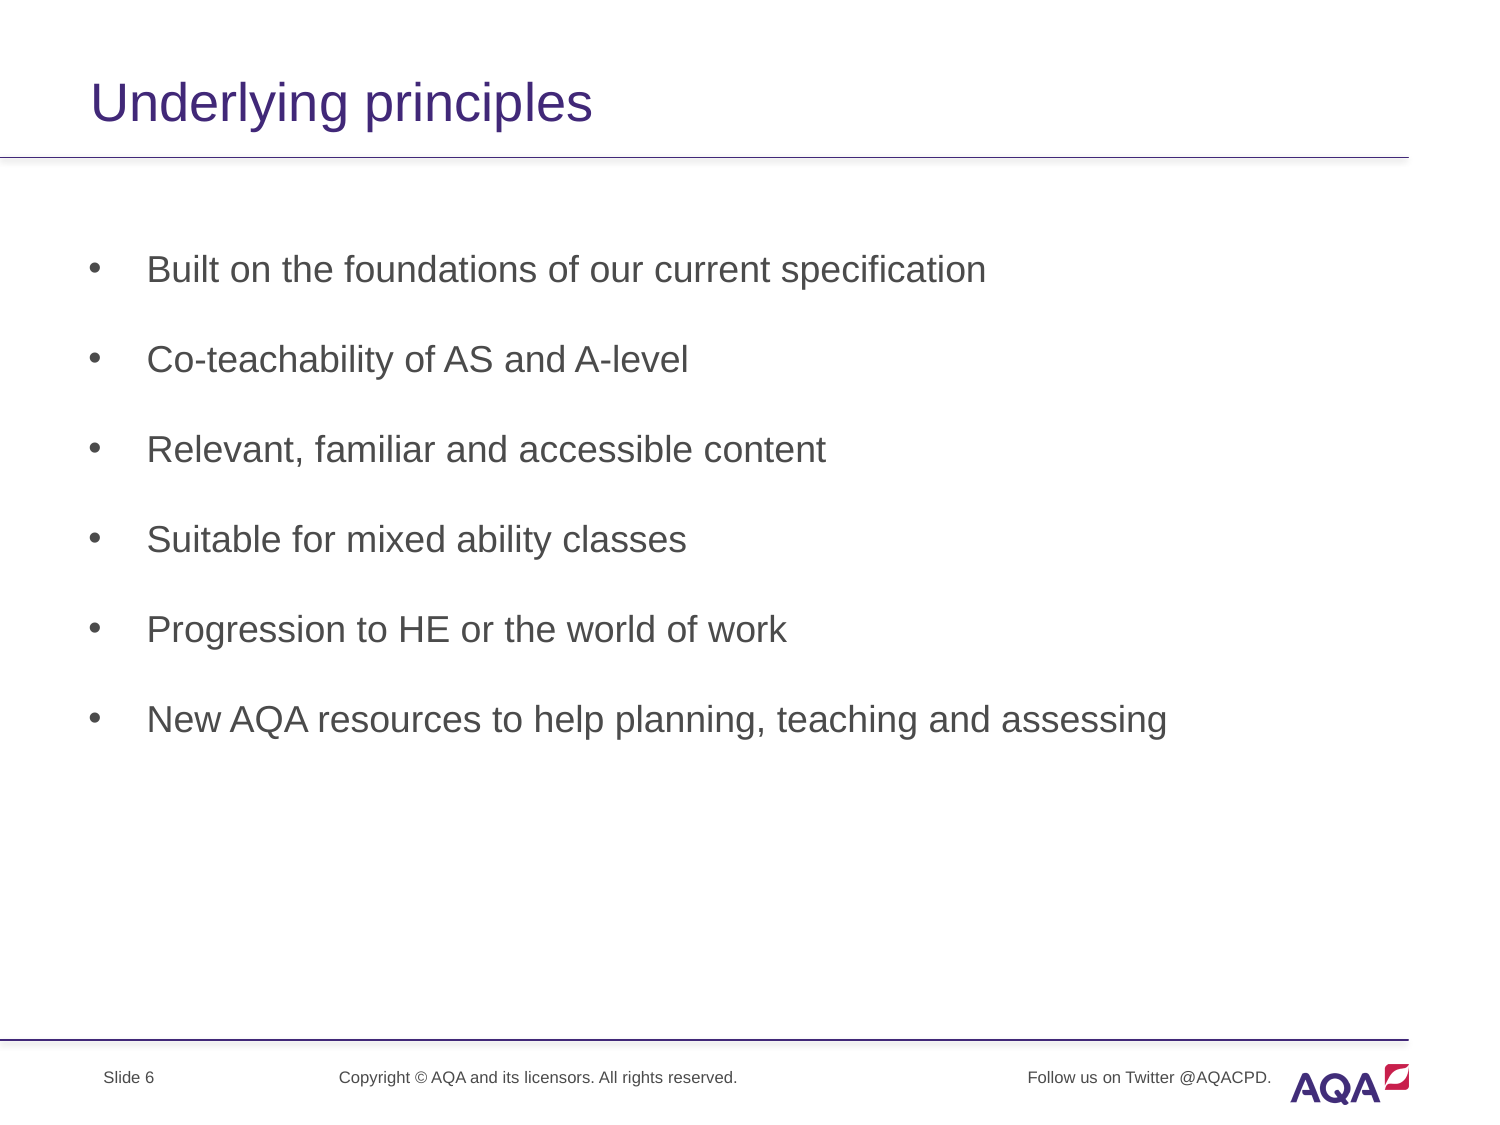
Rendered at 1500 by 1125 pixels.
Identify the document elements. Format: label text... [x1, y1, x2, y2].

title Underlying principles [75, 66, 1425, 145]
picture [1290, 1099, 1409, 1105]
text_box Built on the foundations of our current specification Co-teachability of AS and A-level Relevant, familiar and accessible content Suitable for mixed ability classes Progression to HE or the world of work New AQA resources to help planning, teaching and assessing [73, 237, 1425, 911]
text_box Copyright © AQA and its licensors. All rights reserved. [324, 1059, 764, 1099]
text_box Follow us on Twitter @AQACPD. [1012, 1059, 1419, 1099]
text_box Slide 6 [88, 1059, 195, 1099]
